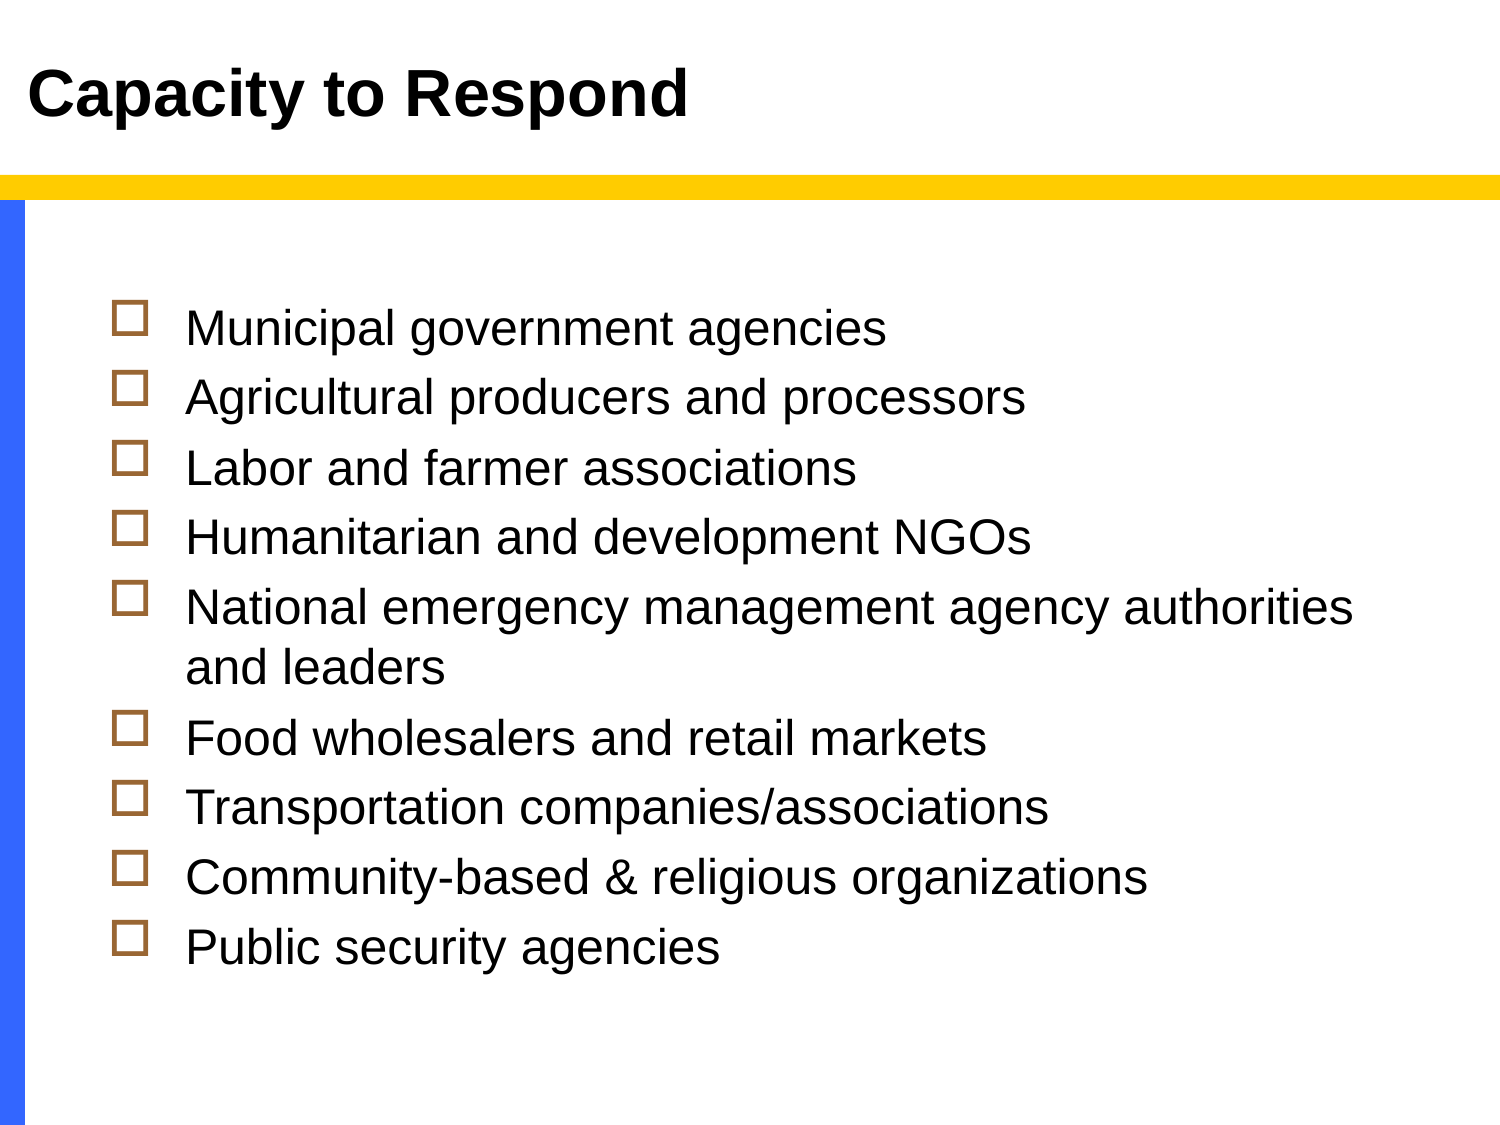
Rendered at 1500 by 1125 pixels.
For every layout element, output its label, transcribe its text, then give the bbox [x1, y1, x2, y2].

title Capacity to Respond [12, 37, 1326, 138]
list Municipal government agencies Agricultural producers and processors Labor and farmer associations Humanitarian and development NGOs National emergency management agency authorities and leaders Food wholesalers and retail markets Transportation companies/associations Community-based & religious organizations Public security agencies [92, 287, 1406, 988]
